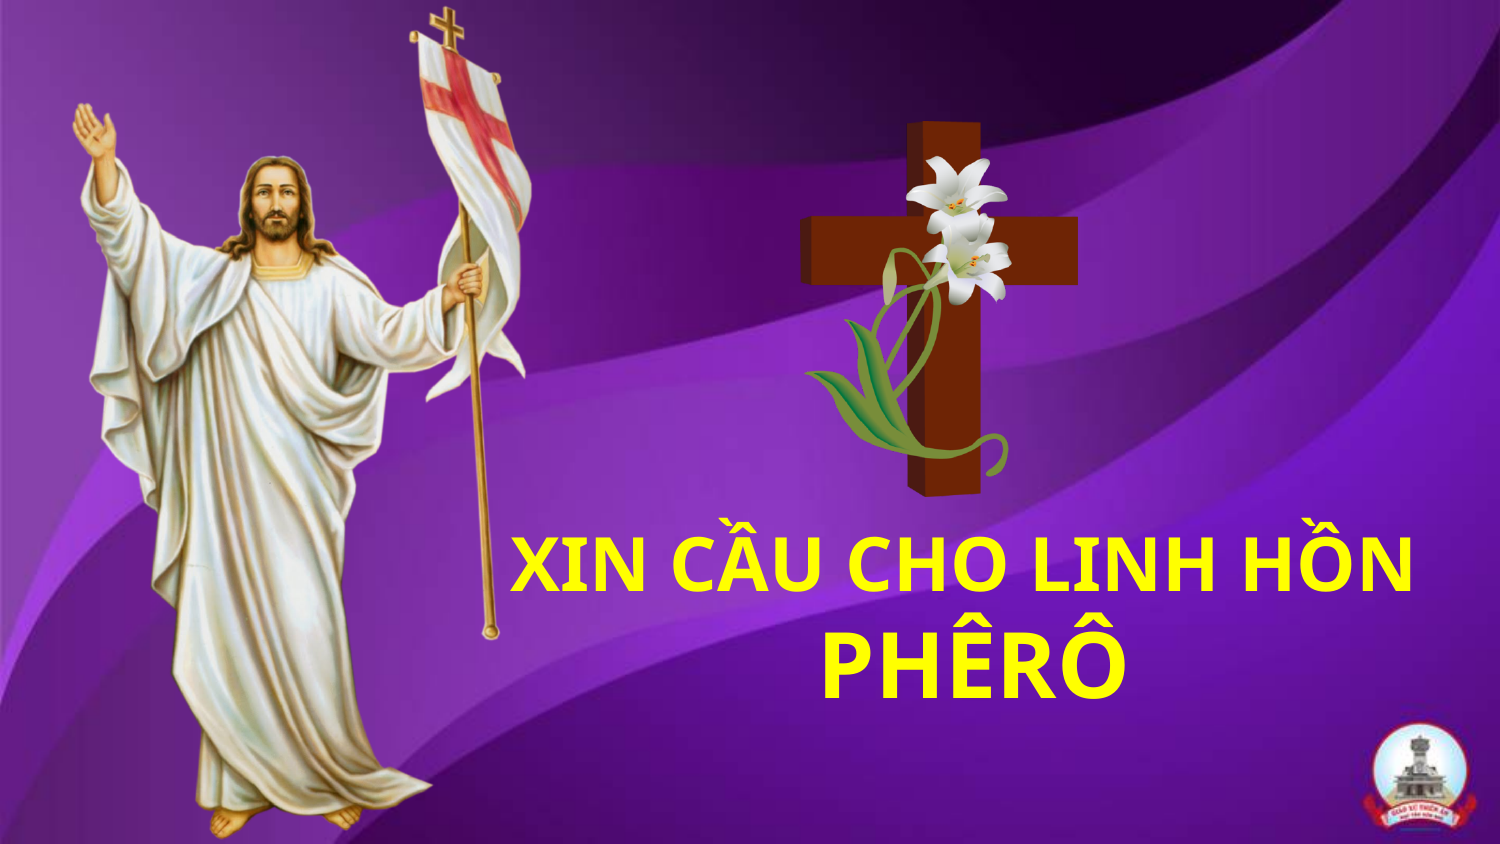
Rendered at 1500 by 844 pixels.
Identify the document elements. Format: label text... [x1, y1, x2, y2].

text_box XIN CẦU CHO LINH HỒN PHÊRÔ [591, 509, 1493, 724]
picture [0, 0, 1500, 844]
